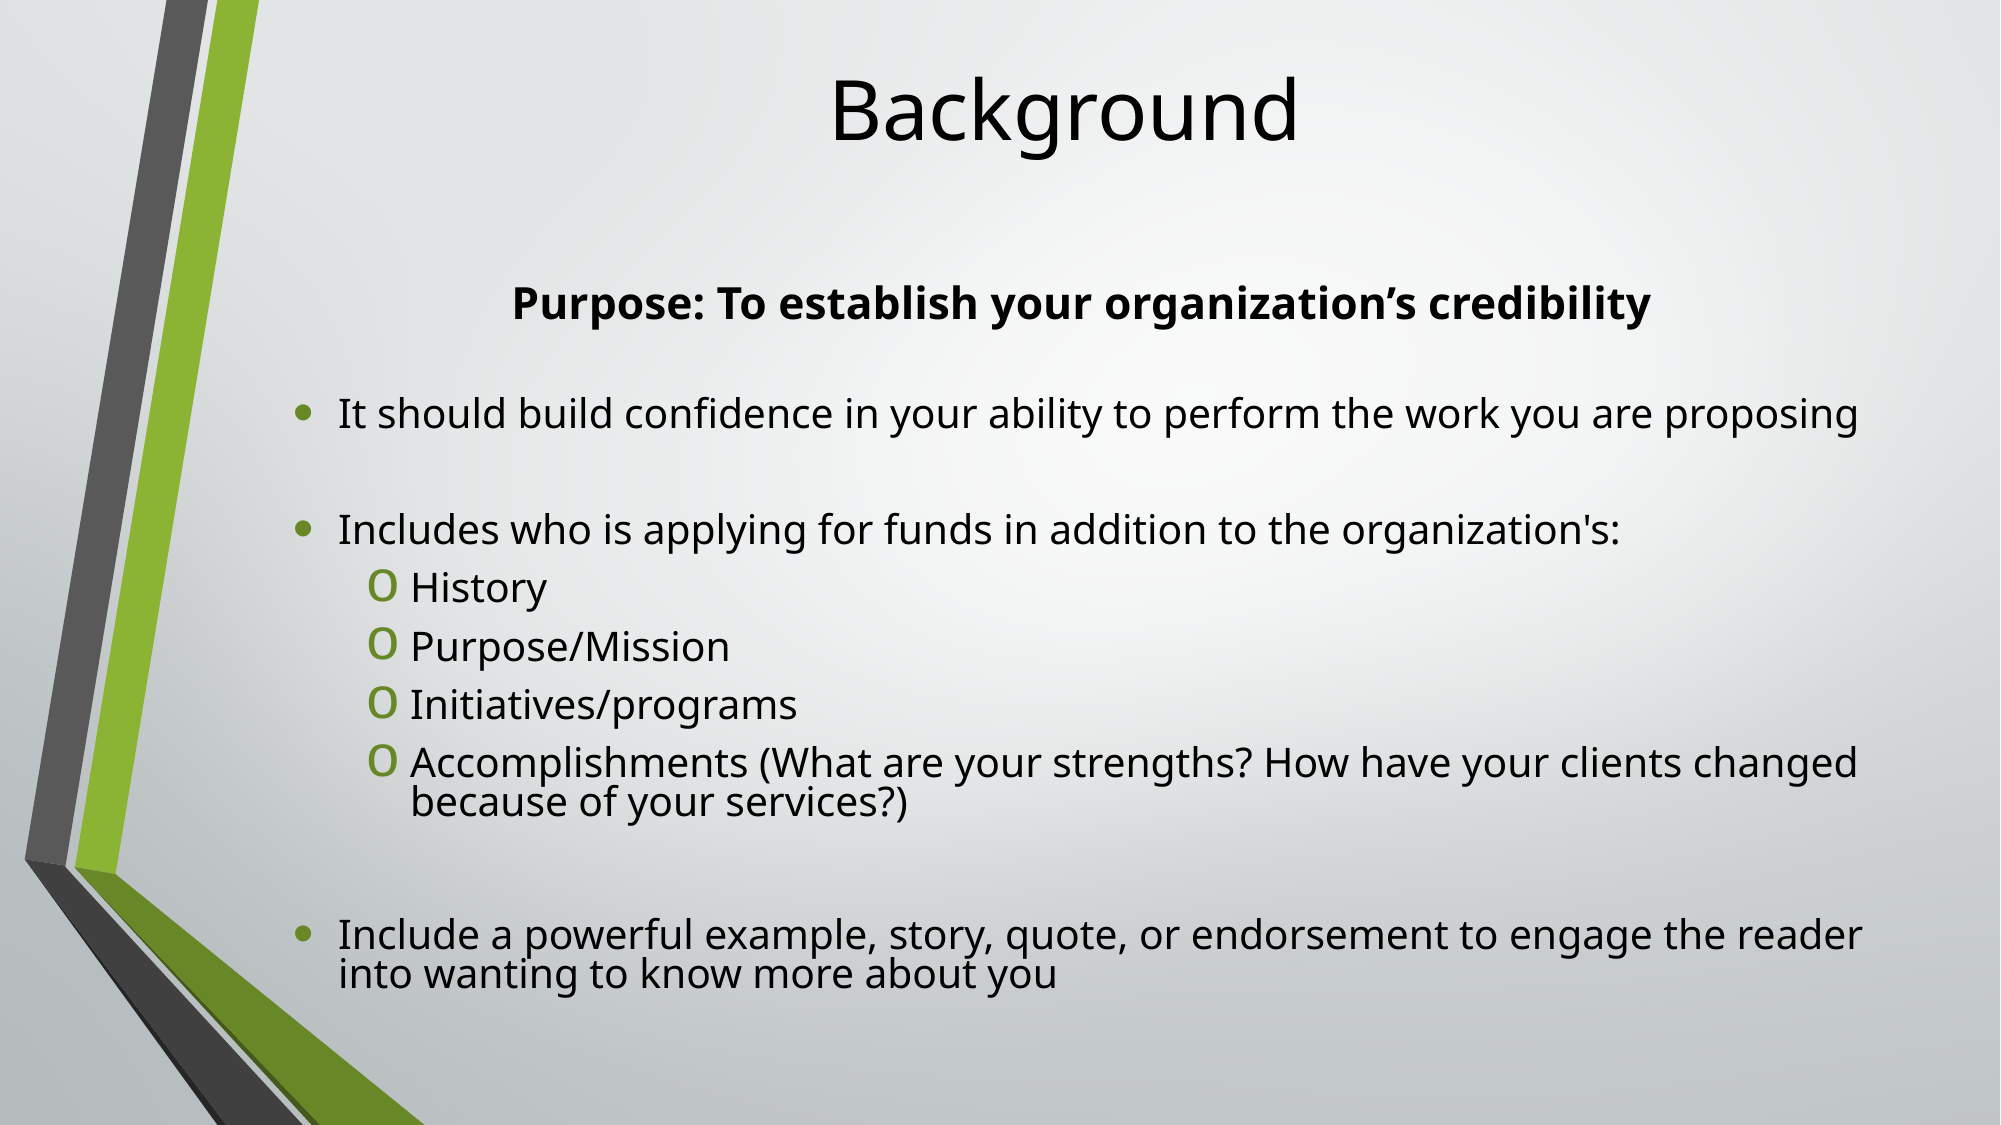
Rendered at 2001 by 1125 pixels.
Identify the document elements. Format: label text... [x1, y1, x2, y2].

list Purpose: To establish your organization’s credibility It should build confidence in your ability to perform the work you are proposing Includes who is applying for funds in addition to the organization's: History Purpose/Mission Initiatives/programs Accomplishments (What are your strengths? How have your clients changed because of your services?) Include a powerful example, story, quote, or endorsement to engage the reader into wanting to know more about you [277, 277, 1887, 1026]
title Background [243, 22, 1887, 192]
